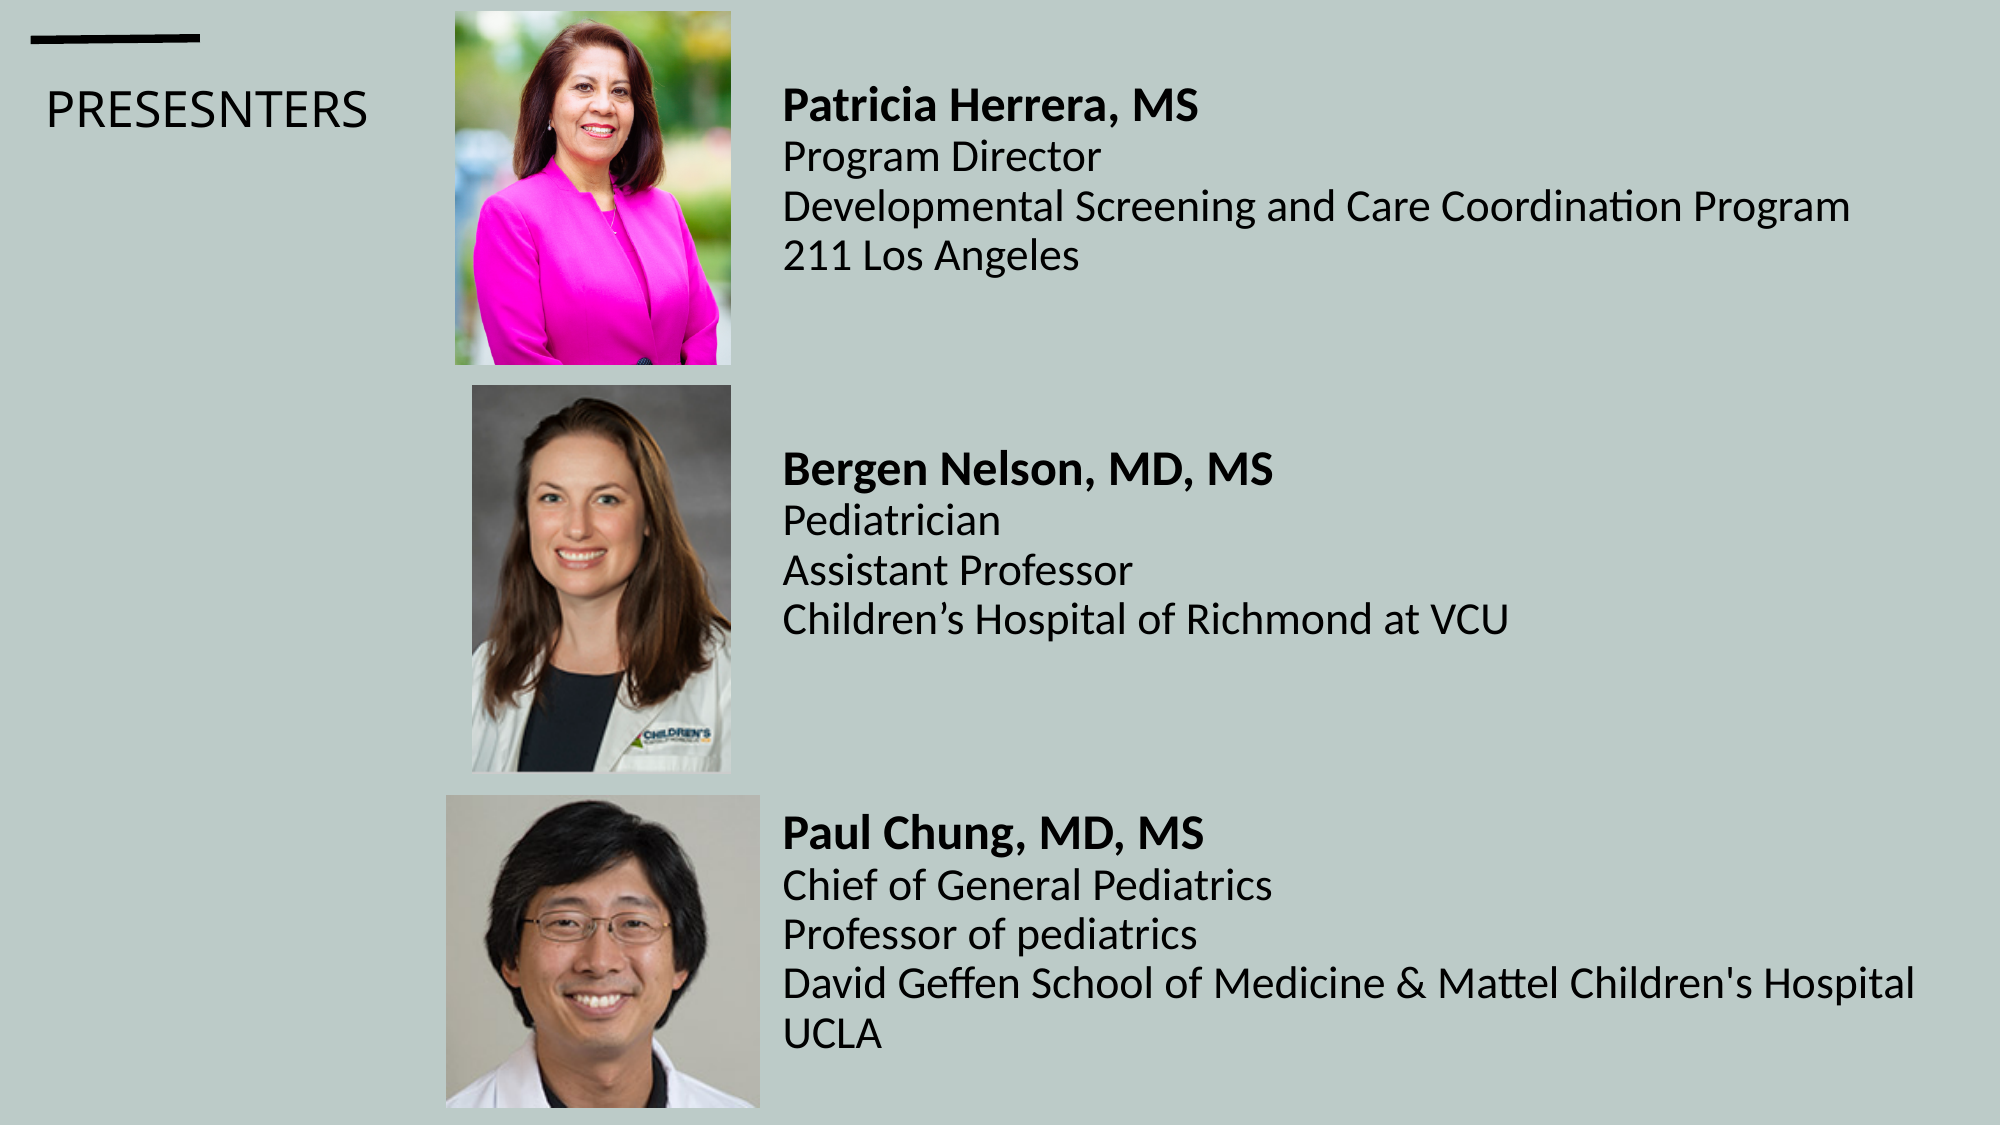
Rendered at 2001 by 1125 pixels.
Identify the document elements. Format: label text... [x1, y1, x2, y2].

picture [472, 385, 731, 774]
list Patricia Herrera, MS Program Director Developmental Screening and Care Coordination Program 211 Los Angeles Bergen Nelson, MD, MS Pediatrician Assistant Professor Children’s Hospital of Richmond at VCU Paul Chung, MD, MS Chief of General Pediatrics Professor of pediatrics David Geffen School of Medicine & Mattel Children's Hospital UCLA [767, 70, 1974, 1108]
picture [455, 11, 731, 365]
text_box PRESESNTERS [30, 70, 447, 146]
picture [446, 795, 760, 1108]
